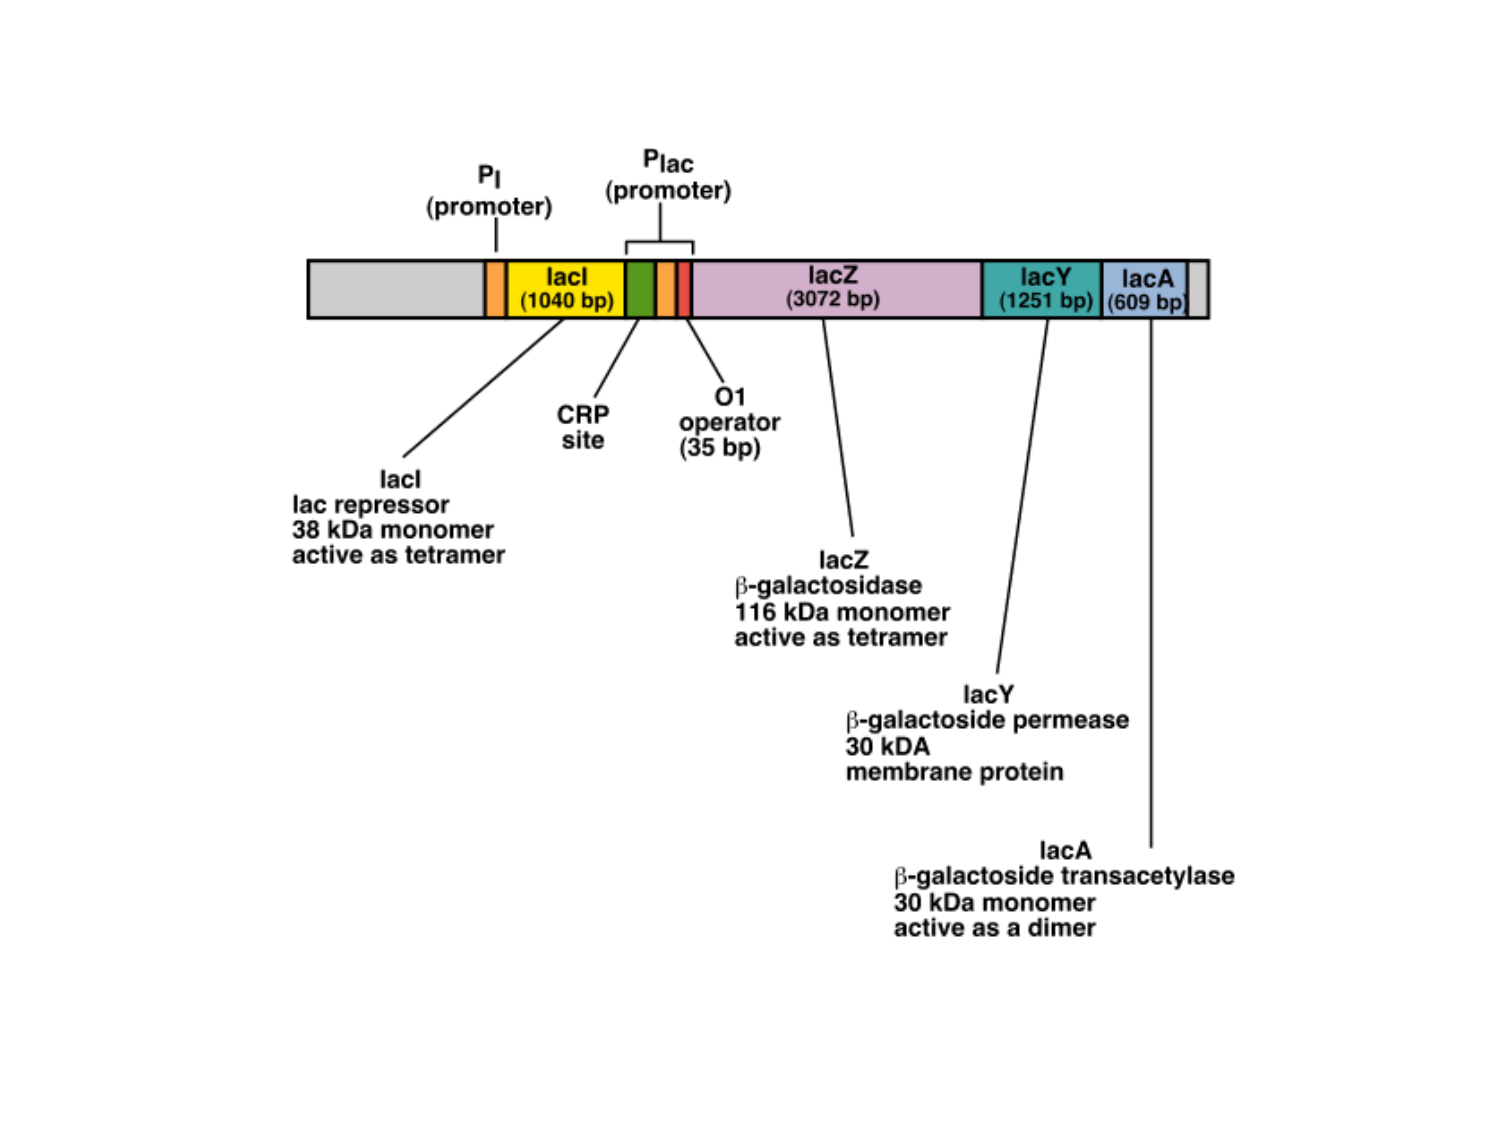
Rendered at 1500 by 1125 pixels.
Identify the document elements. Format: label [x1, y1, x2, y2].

picture [288, 148, 1258, 944]
